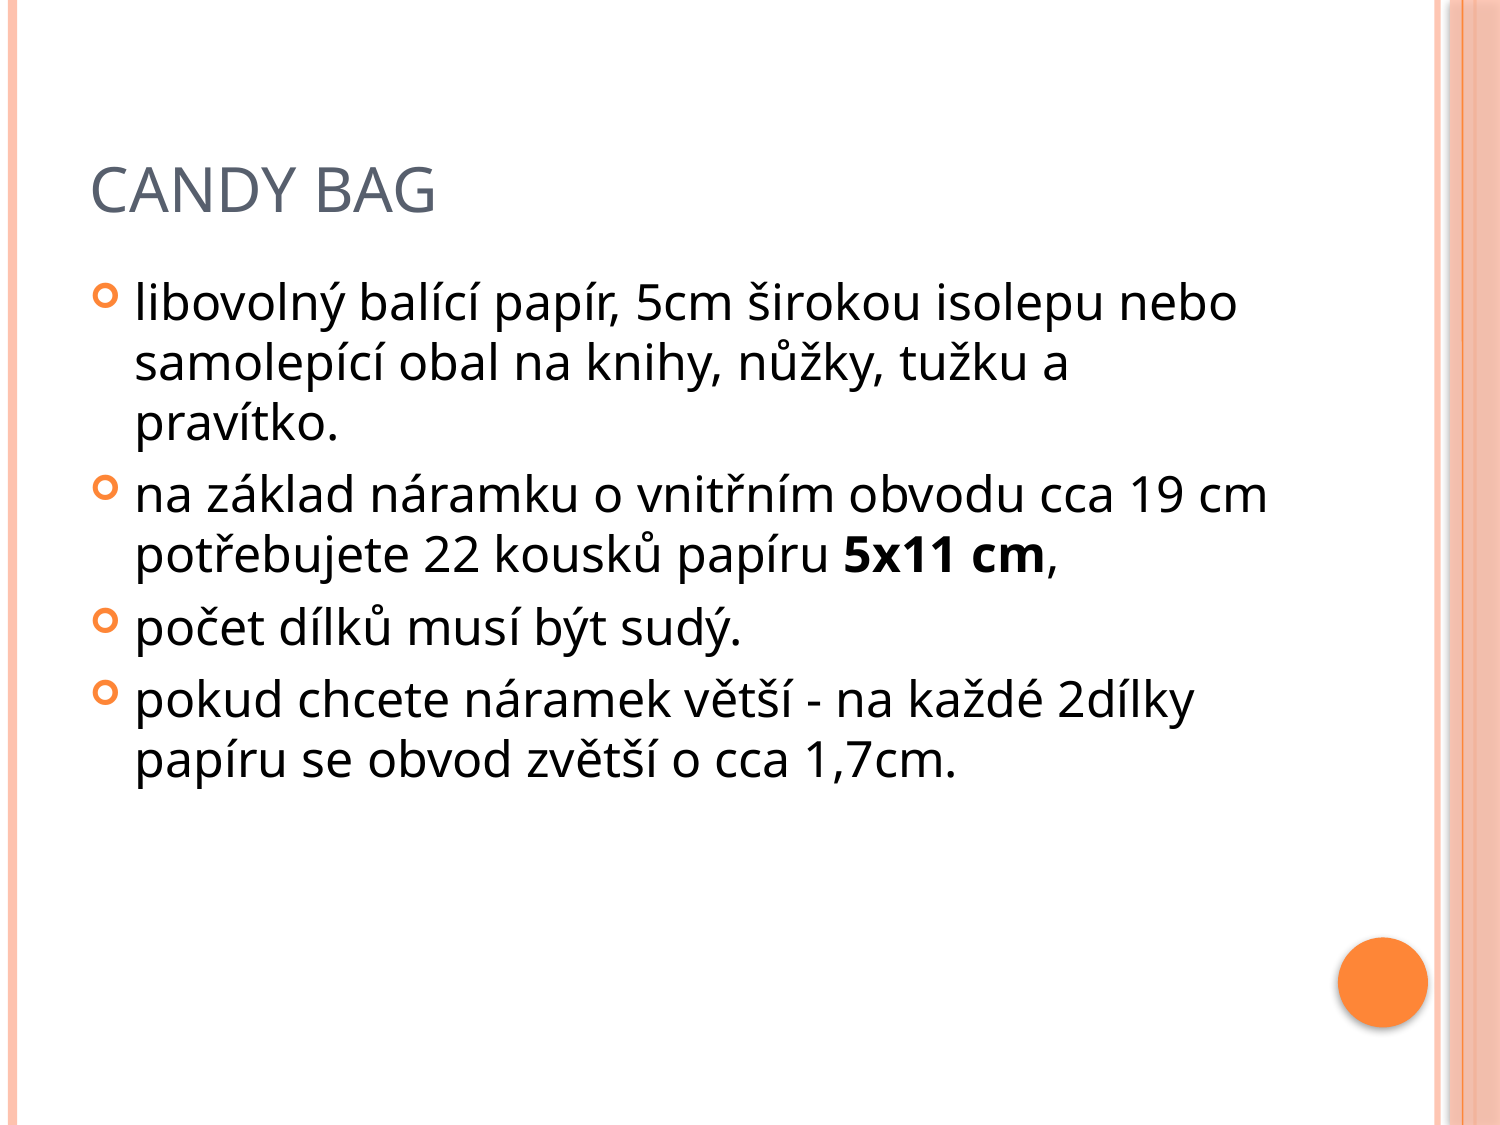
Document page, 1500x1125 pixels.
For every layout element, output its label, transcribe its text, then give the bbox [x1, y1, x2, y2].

list libovolný balící papír, 5cm širokou isolepu nebo samolepící obal na knihy, nůžky, tužku a pravítko. na základ náramku o vnitřním obvodu cca 19 cm potřebujete 22 kousků papíru 5x11 cm, počet dílků musí být sudý. pokud chcete náramek větší - na každé 2dílky papíru se obvod zvětší o cca 1,7cm. [75, 262, 1300, 1062]
title Candy bag [75, 45, 1300, 233]
